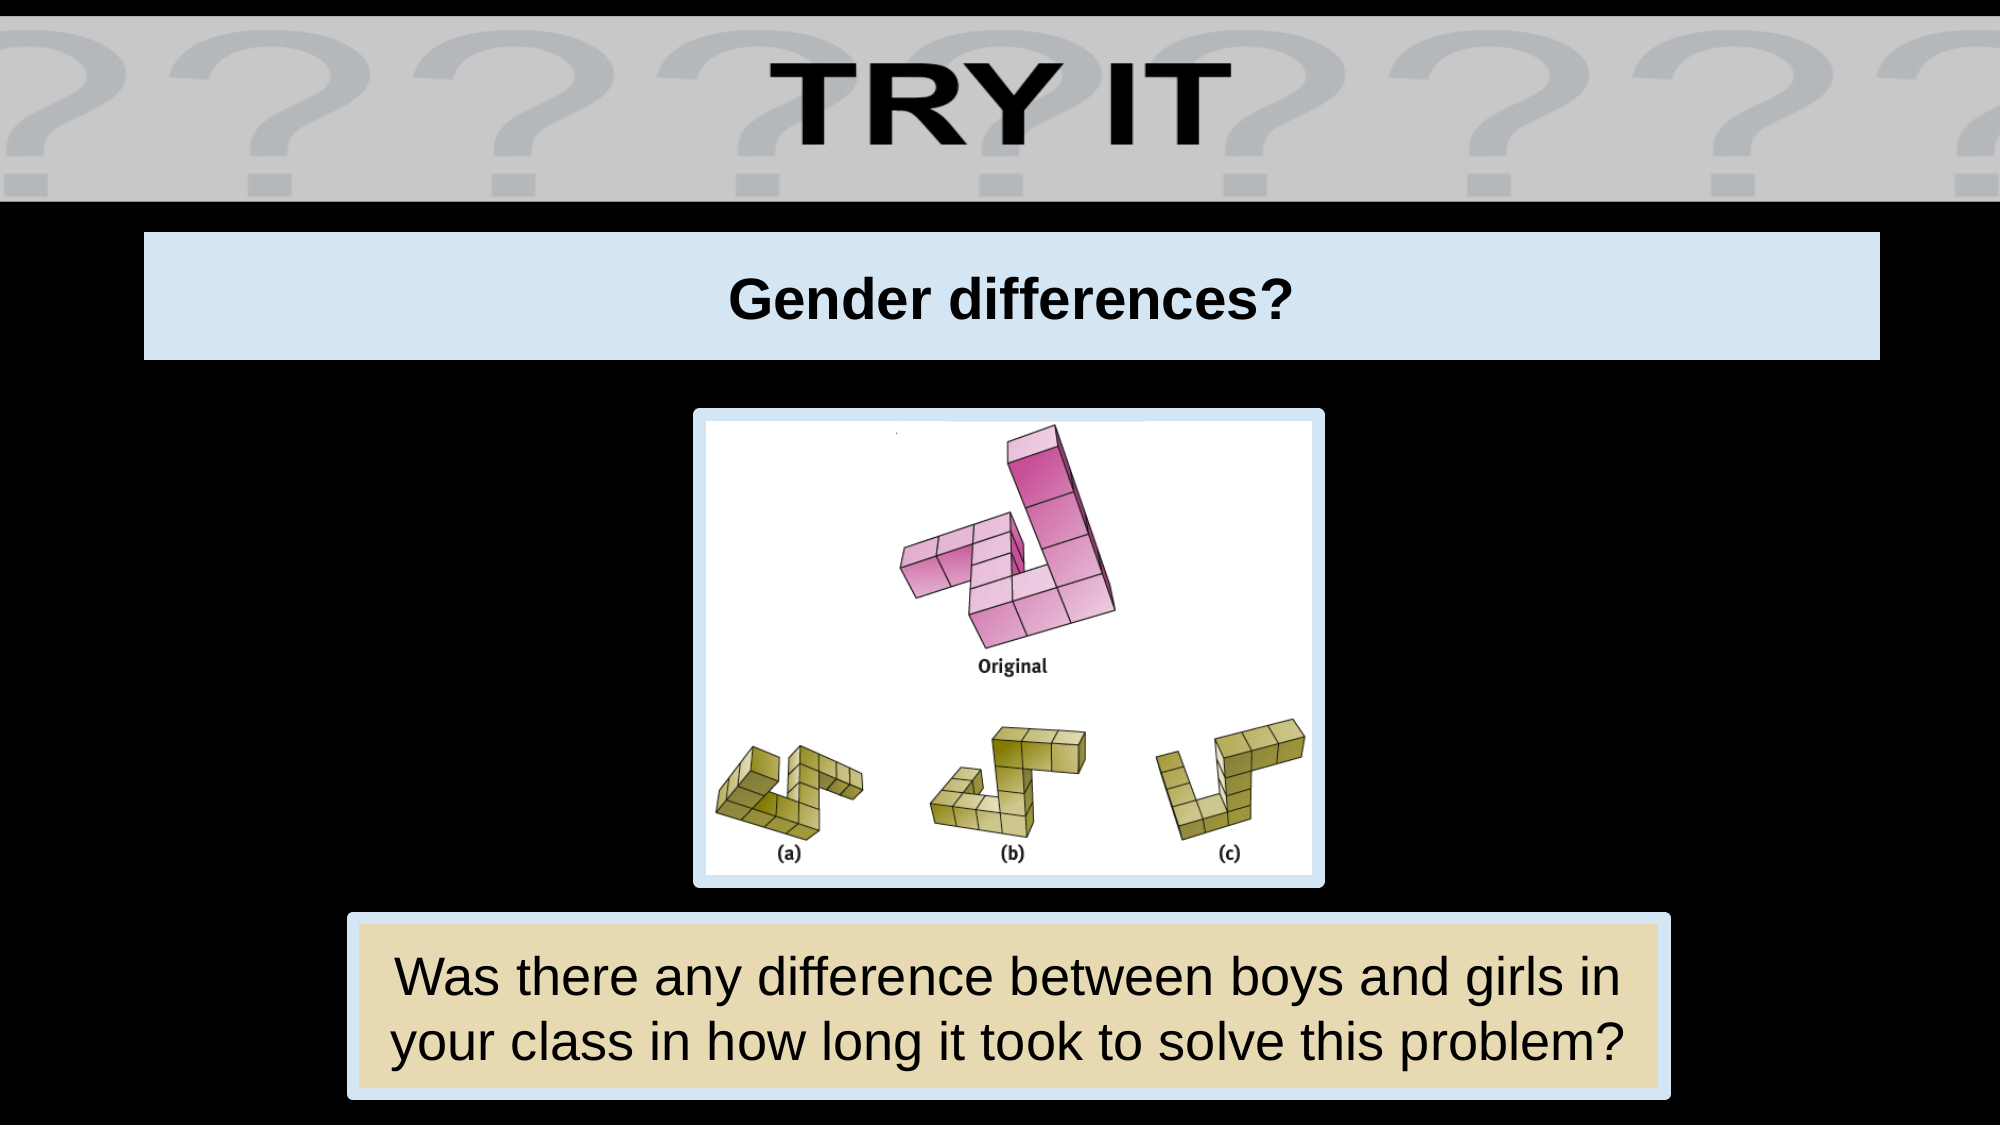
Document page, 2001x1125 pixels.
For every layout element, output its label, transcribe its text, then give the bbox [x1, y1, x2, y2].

list Was there any difference between boys and girls in your class in how long it took to solve this problem? [347, 912, 1671, 1100]
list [705, 420, 1313, 876]
title Gender differences? [131, 220, 1892, 372]
picture [0, 0, 2001, 239]
